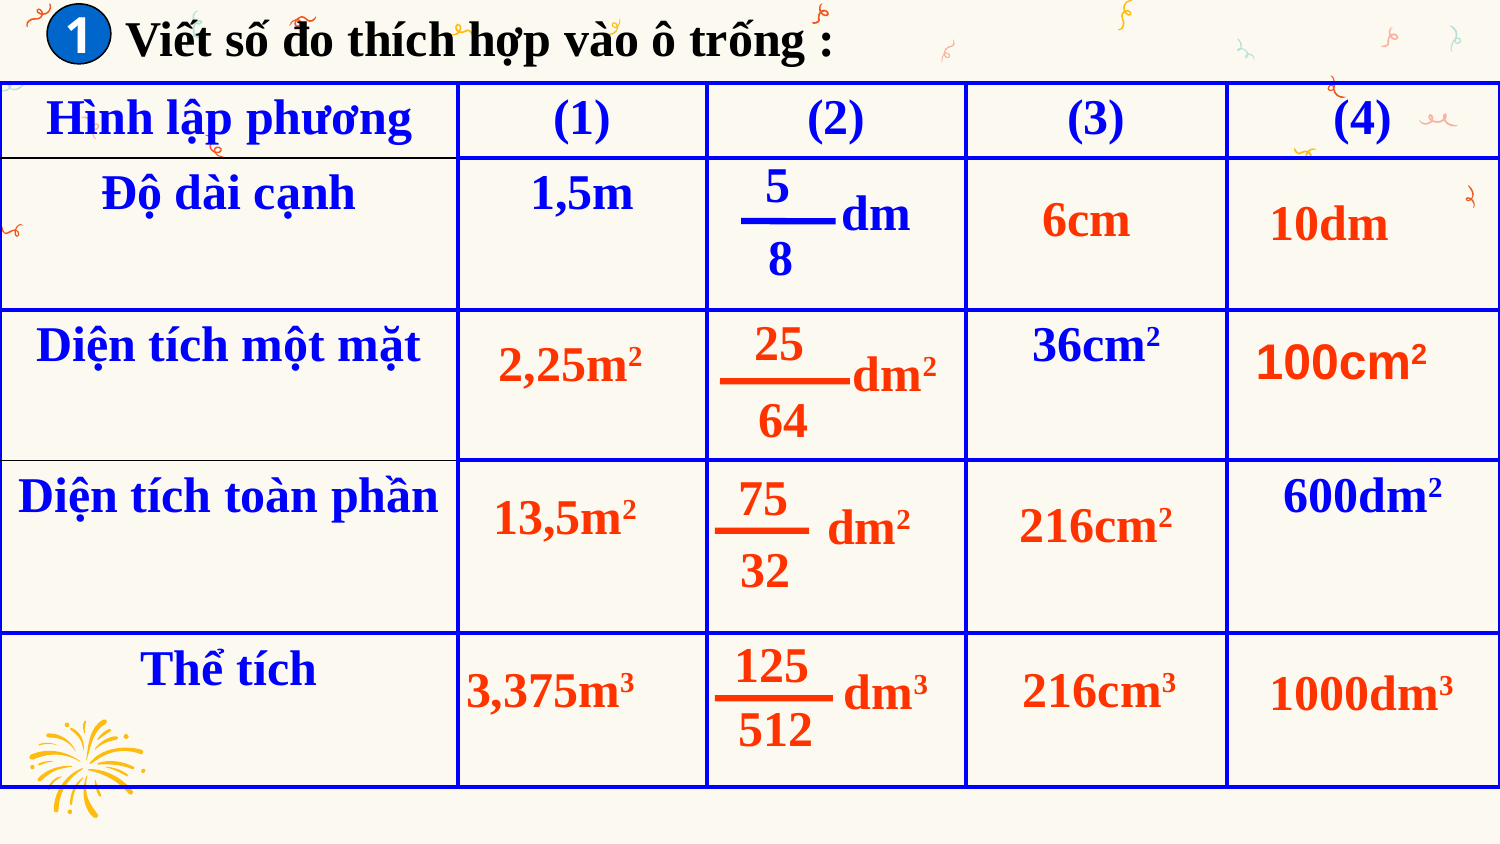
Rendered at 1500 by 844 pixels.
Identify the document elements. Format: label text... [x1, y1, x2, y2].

text_box 32 [725, 529, 880, 605]
text_box 64 [743, 380, 898, 455]
text_box 1000dm3 [1254, 652, 1500, 728]
text_box 2,25m2 [484, 324, 673, 400]
table_cell Thể tích [2, 635, 456, 785]
table_header Hình lập phương [2, 85, 456, 157]
text_box dm2 [838, 334, 1087, 409]
text_box 125 [720, 624, 881, 698]
table_header (2) [709, 85, 964, 156]
table_cell [1229, 160, 1498, 308]
text_box dm3 [829, 652, 1007, 728]
text_box dm2 [812, 487, 978, 562]
table_cell [709, 160, 964, 308]
text_box 25 [739, 303, 847, 379]
table_cell [968, 635, 1225, 785]
table_cell [968, 160, 1225, 308]
table_cell [1229, 725, 1498, 785]
table_cell 1,5m [460, 160, 705, 308]
table_cell Diện tích toàn phần [2, 461, 456, 631]
text_box 216cm3 [1008, 649, 1280, 725]
table_cell [460, 462, 705, 631]
text_box 6cm [1027, 178, 1217, 254]
table_cell [709, 462, 964, 631]
table_header (3) [968, 85, 1225, 156]
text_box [46, 0, 1117, 72]
text_box 13,5m2 [478, 477, 668, 553]
text_box 75 [723, 458, 831, 530]
table_cell [968, 462, 1225, 631]
text_box 5 [750, 145, 857, 221]
table_cell 36cm2 [968, 312, 1225, 458]
table_header (1) [460, 85, 705, 156]
text_box 216cm2 [1004, 484, 1277, 560]
table_cell Độ dài cạnh [2, 159, 456, 308]
table_cell 600dm2 [1229, 462, 1498, 631]
table_cell [709, 635, 964, 785]
text_box 8 [753, 218, 830, 293]
text_box dm [826, 172, 933, 248]
text_box 3,375m3 [451, 650, 676, 726]
table_cell [1229, 312, 1498, 458]
table_cell [1229, 635, 1498, 652]
text_box 100cm2 [1240, 322, 1500, 397]
text_box 512 [723, 689, 878, 764]
table_cell [709, 312, 964, 458]
table_cell [460, 635, 705, 785]
table_cell Diện tích một mặt [2, 312, 456, 460]
table_header (4) [1229, 85, 1498, 156]
text_box 10dm [1254, 183, 1500, 258]
table_cell [460, 312, 705, 458]
